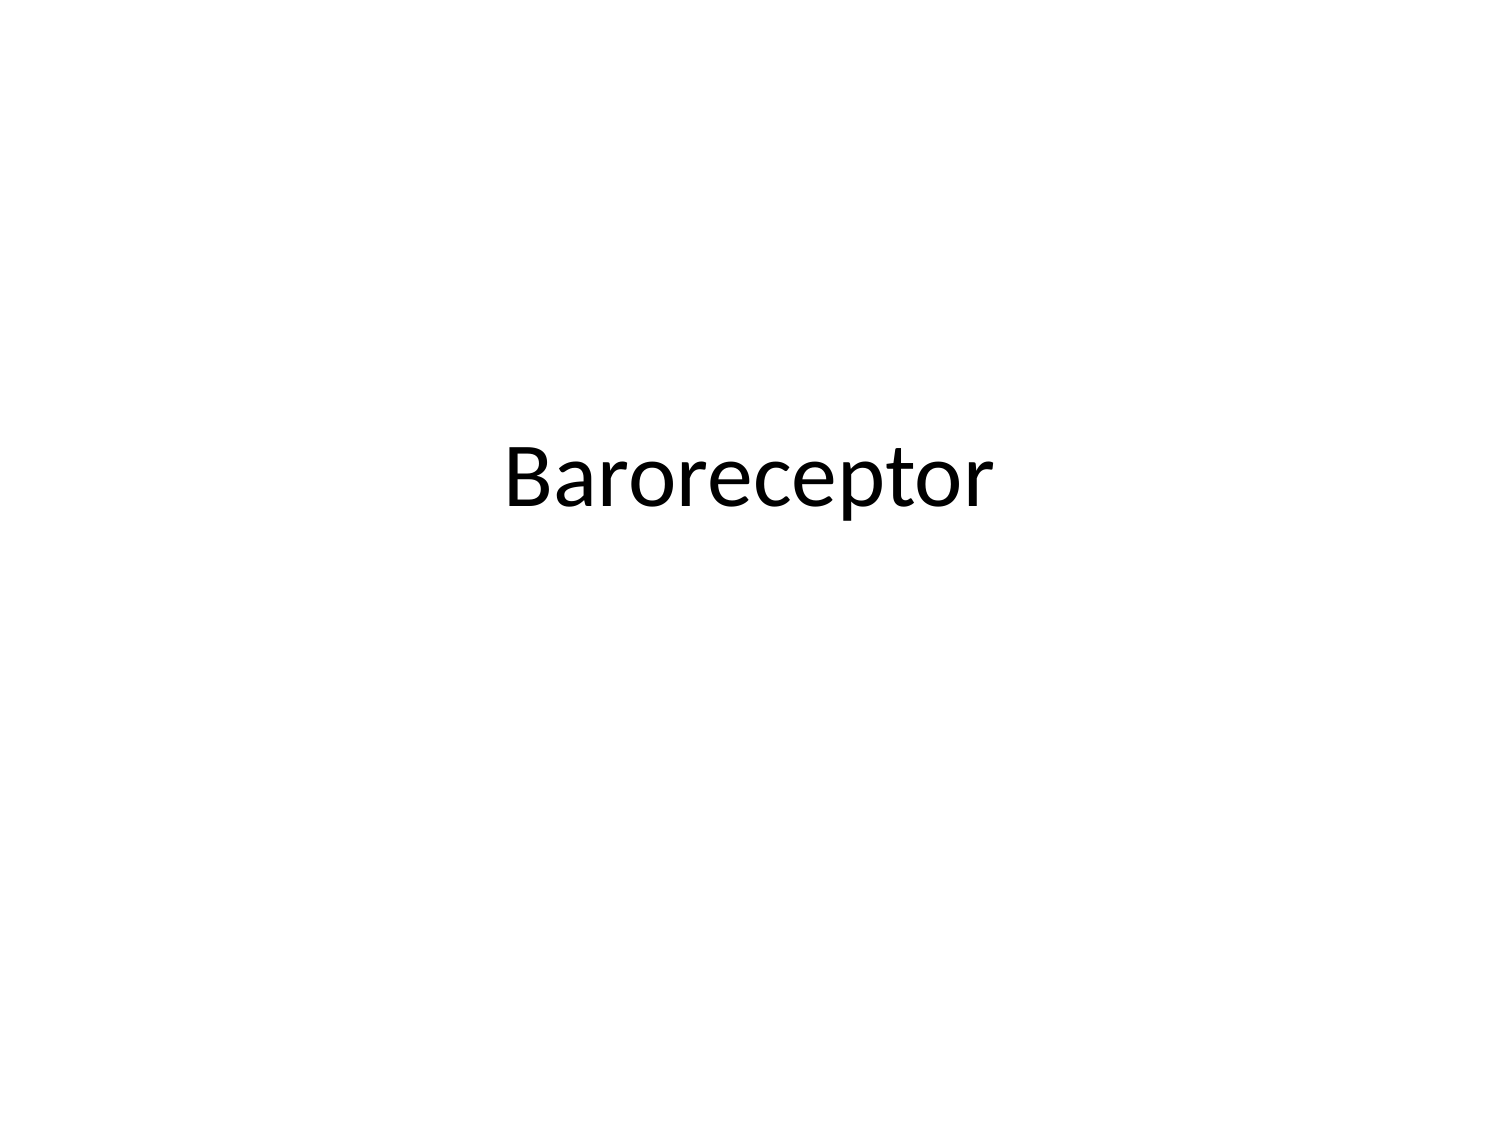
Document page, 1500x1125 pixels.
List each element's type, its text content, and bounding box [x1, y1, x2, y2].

title Baroreceptor [112, 349, 1388, 591]
